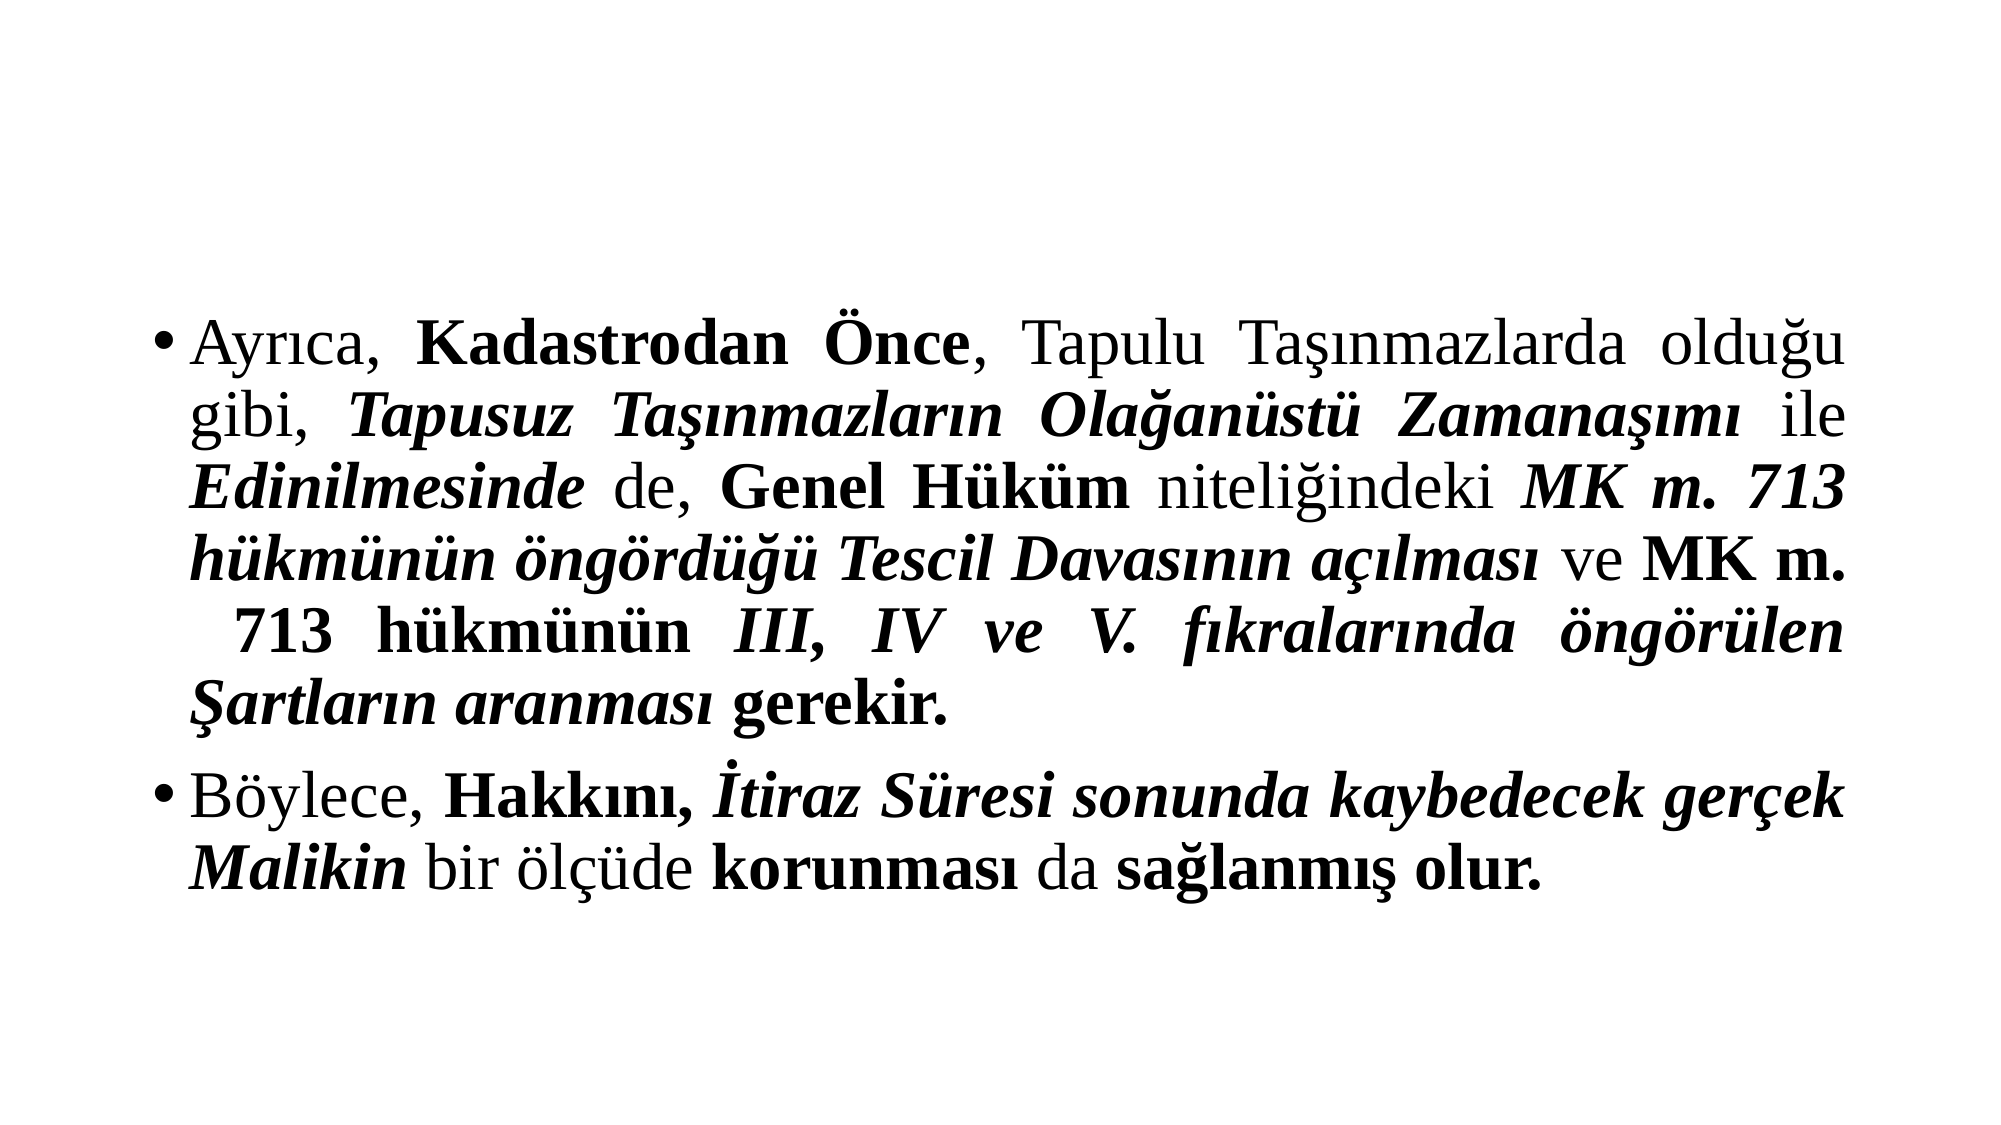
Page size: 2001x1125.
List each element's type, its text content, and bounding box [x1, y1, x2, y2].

list Ayrıca, Kadastrodan Önce, Tapulu Taşınmazlarda olduğu gibi, Tapusuz Taşınmazların Olağanüstü Zamanaşımı ile Edinilmesinde de, Genel Hüküm niteliğindeki MK m. 713 hükmünün öngördüğü Tescil Davasının açılması ve MK m. 713 hükmünün III, IV ve V. fıkralarında öngörülen Şartların aranması gerekir. Böylece, Hakkını, İtiraz Süresi sonunda kaybedecek gerçek Malikin bir ölçüde korunması da sağlanmış olur. [137, 299, 1863, 1014]
